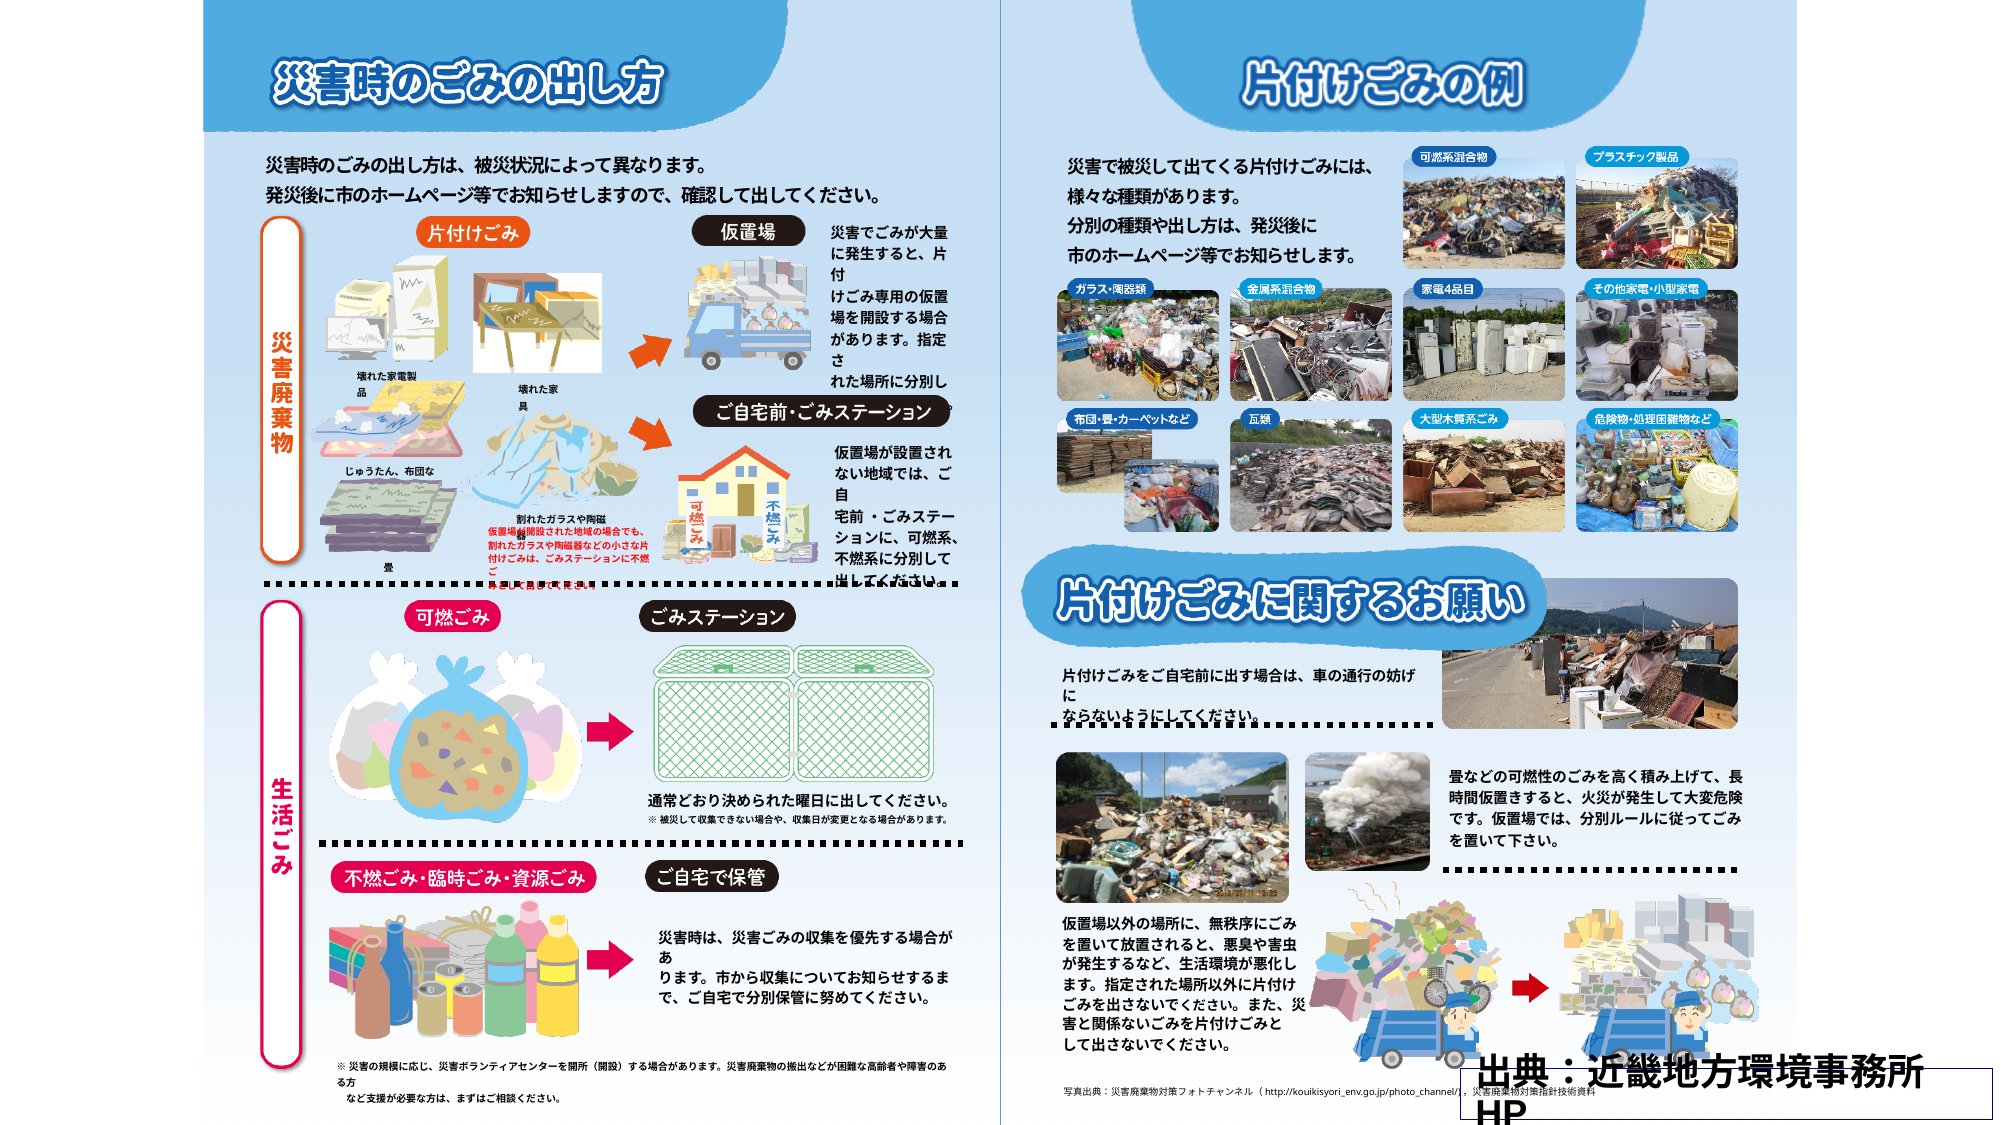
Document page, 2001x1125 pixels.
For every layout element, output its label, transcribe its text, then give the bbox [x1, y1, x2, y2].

text_box 出典：近畿地方環境事務所HP [1797, 1068, 1993, 1120]
picture [203, 0, 1000, 1125]
picture [1001, 0, 1797, 1125]
